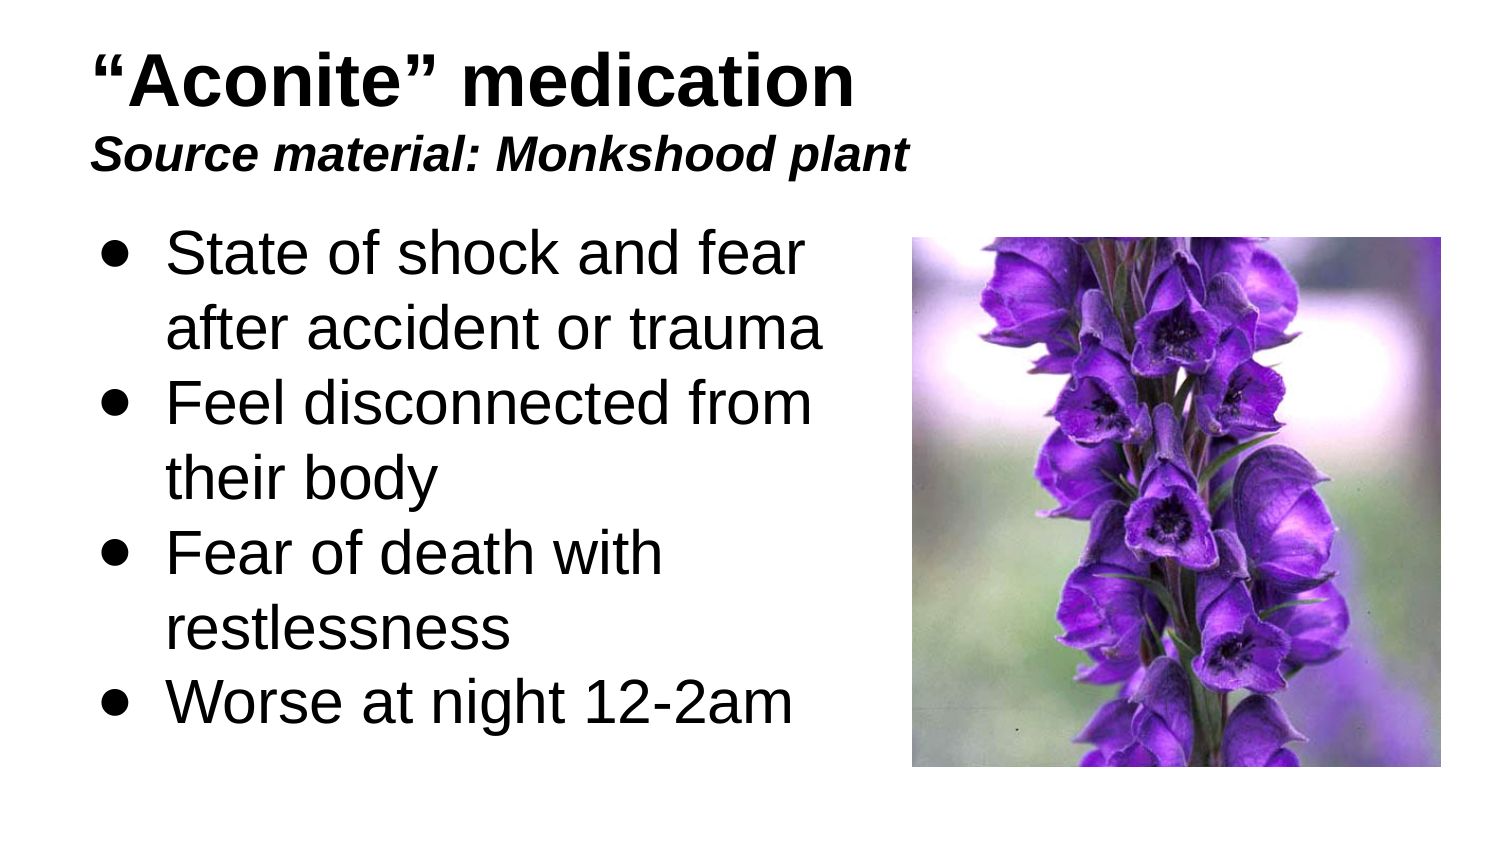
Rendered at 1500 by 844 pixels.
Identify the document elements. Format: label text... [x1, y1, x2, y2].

picture [911, 237, 1442, 768]
title “Aconite” medication Source material: Monkshood plant [75, 56, 1425, 197]
list State of shock and fear after accident or trauma Feel disconnected from their body Fear of death with restlessness Worse at night 12-2am [75, 196, 922, 808]
